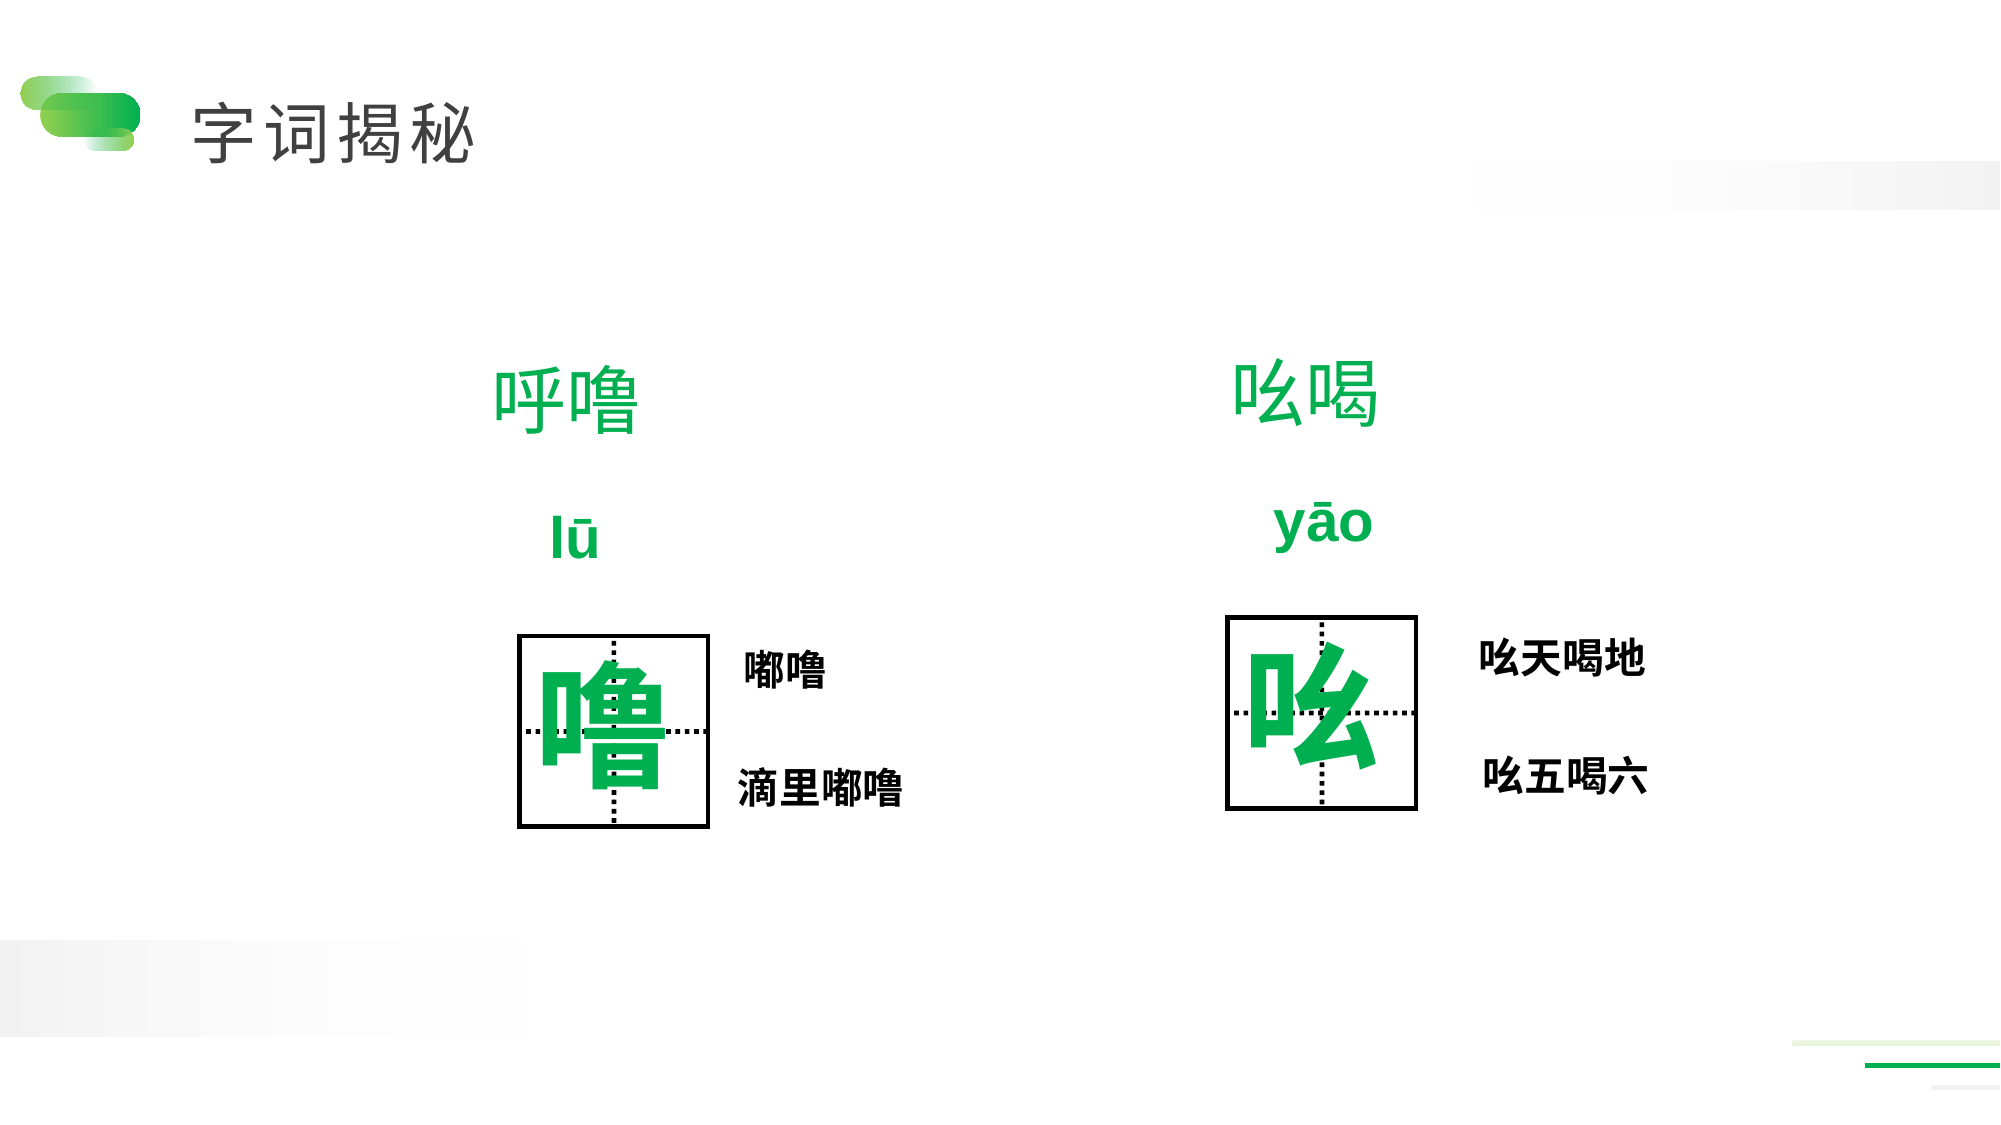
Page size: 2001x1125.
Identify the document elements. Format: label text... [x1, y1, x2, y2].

text_box yāo [1259, 475, 1418, 561]
text_box 滴里嘟噜 [722, 754, 1084, 819]
text_box 呼噜 [476, 346, 835, 452]
text_box 吆五喝六 [1467, 742, 1802, 807]
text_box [1227, 617, 1417, 809]
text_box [519, 636, 709, 827]
text_box 吆天喝地 [1464, 624, 1802, 690]
text_box lū [534, 492, 696, 578]
text_box 嘟噜 [728, 636, 1090, 701]
text_box 噜 [519, 632, 709, 636]
text_box 吆喝 [1215, 338, 1661, 444]
